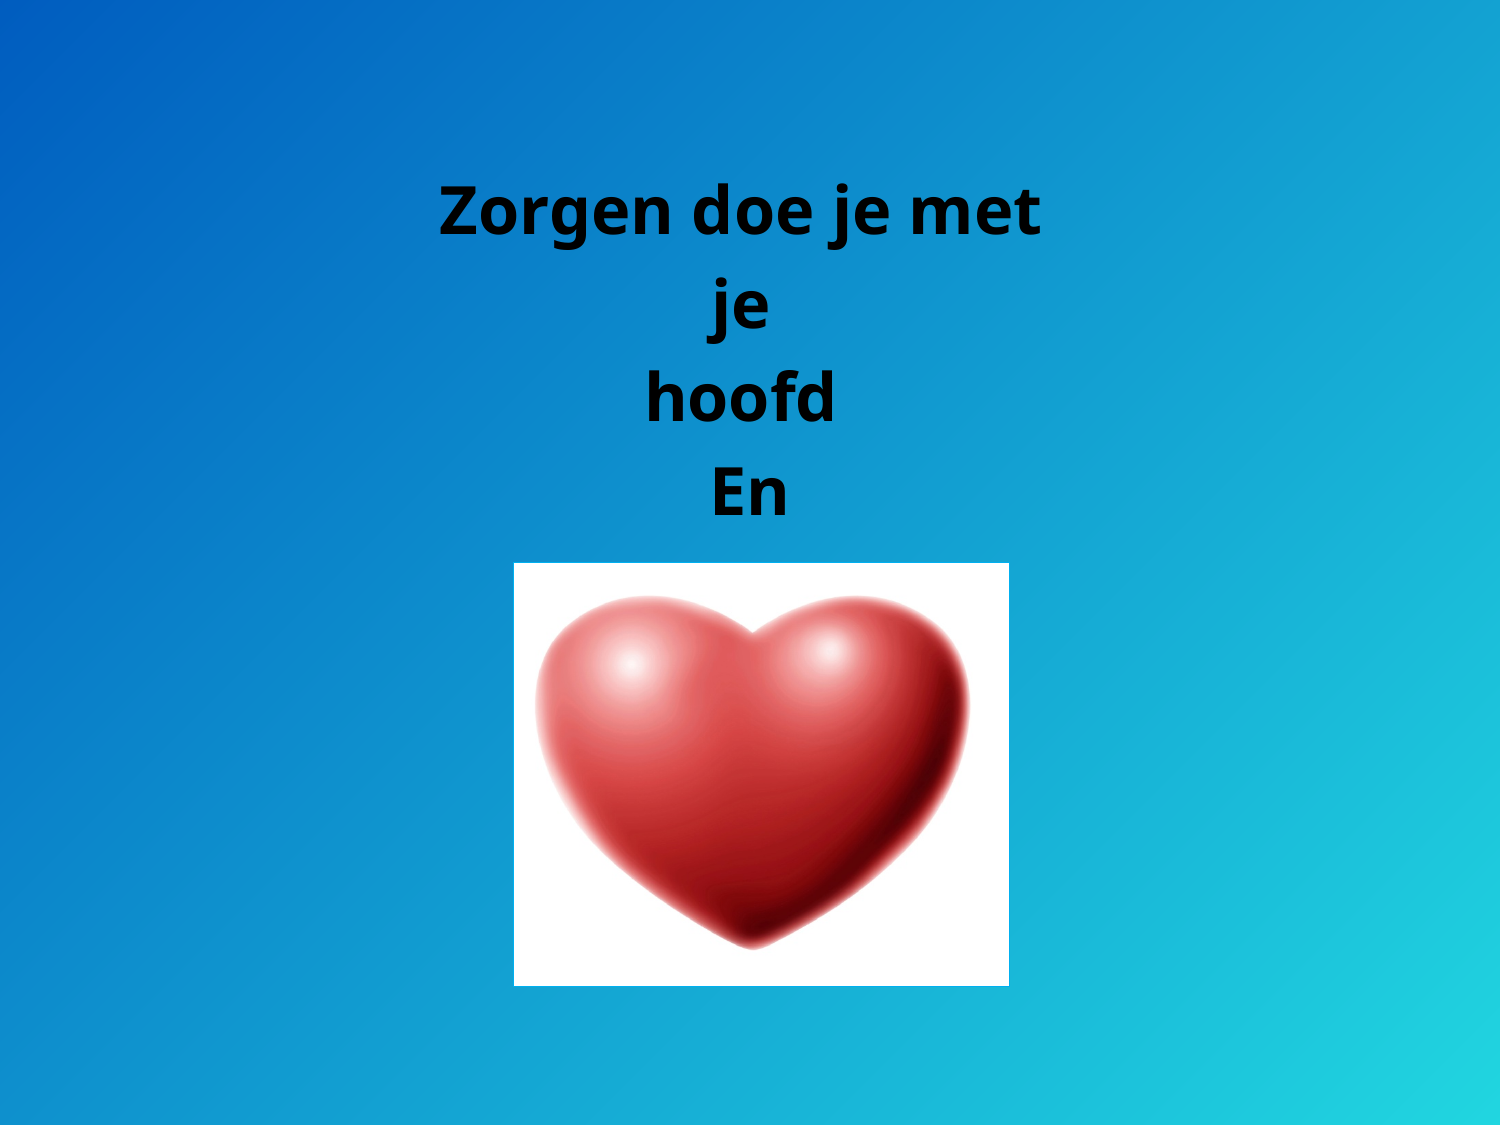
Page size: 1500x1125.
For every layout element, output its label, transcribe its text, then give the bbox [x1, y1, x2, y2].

picture [515, 564, 1008, 985]
list Zorgen doe je met je hoofd En [75, 160, 1425, 1005]
